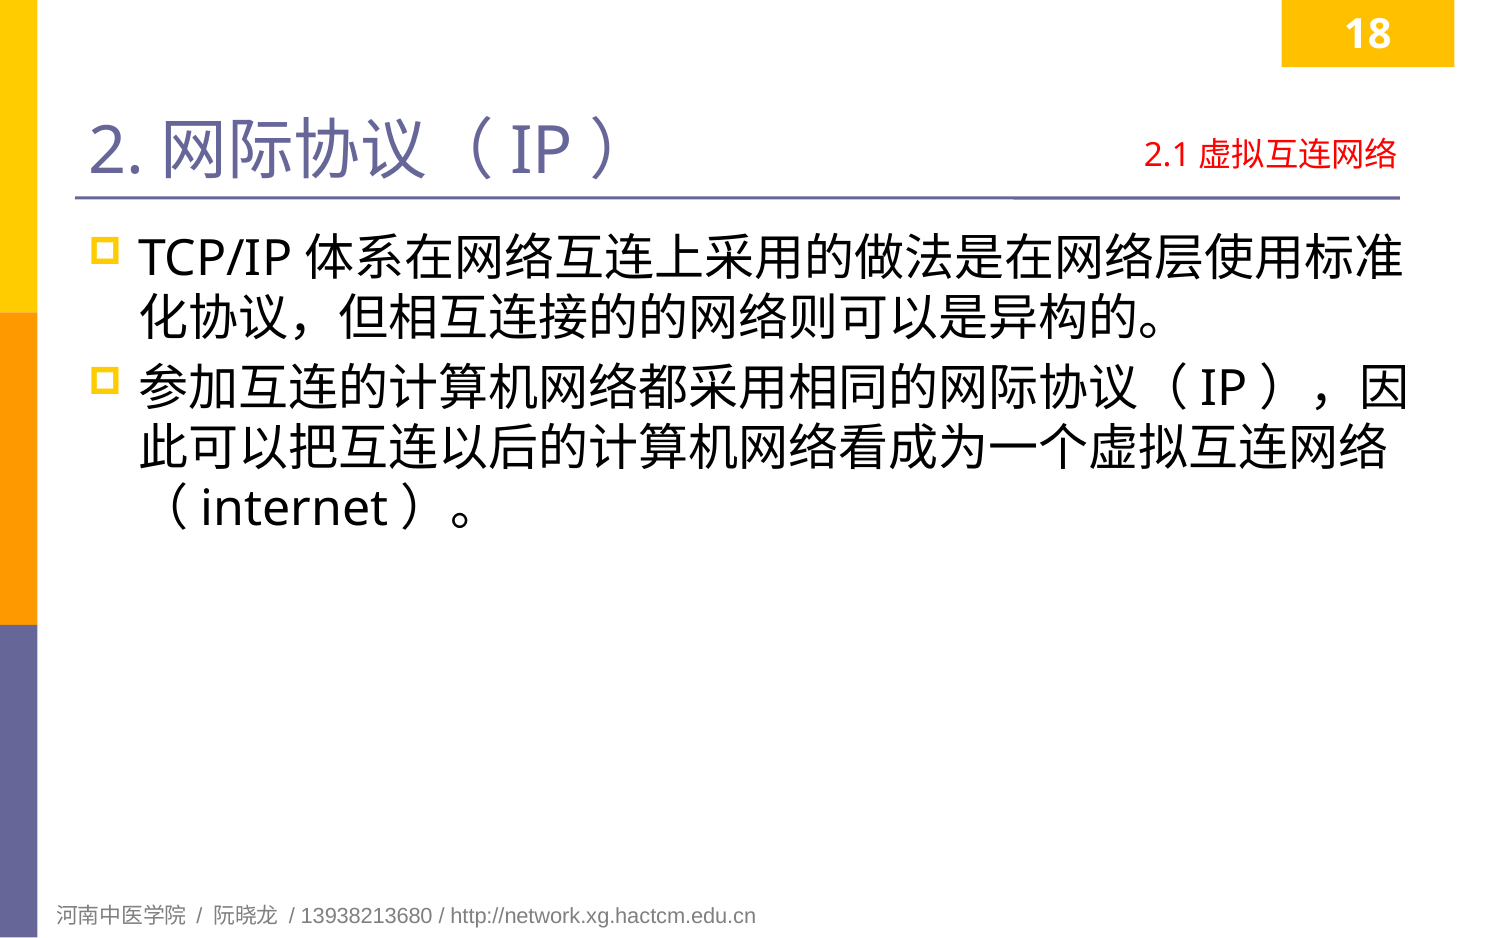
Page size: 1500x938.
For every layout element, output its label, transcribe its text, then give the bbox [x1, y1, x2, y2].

list TCP/IP体系在网络互连上采用的做法是在网络层使用标准化协议，但相互连接的的网络则可以是异构的。 参加互连的计算机网络都采用相同的网际协议（IP），因此可以把互连以后的计算机网络看成为一个虚拟互连网络（internet）。 [75, 218, 1425, 839]
list 2.1虚拟互连网络 [939, 126, 1412, 186]
title 2.网际协议（IP） [75, 37, 1425, 194]
slide_number 18 [1281, 0, 1455, 68]
